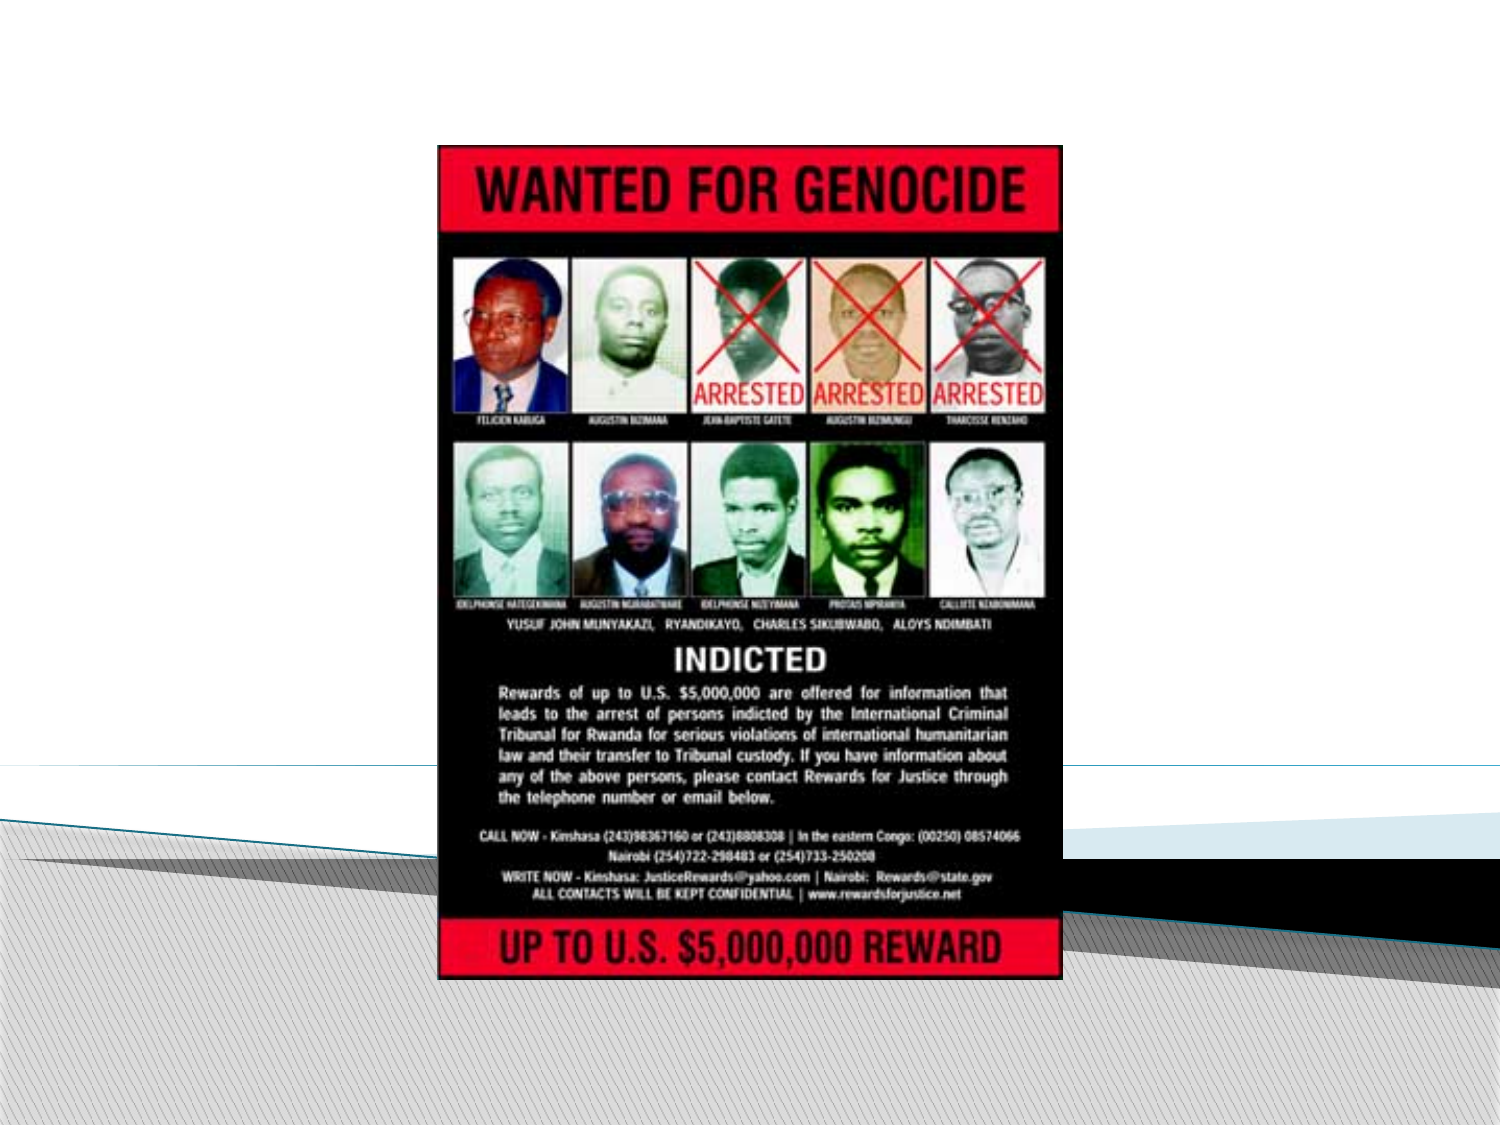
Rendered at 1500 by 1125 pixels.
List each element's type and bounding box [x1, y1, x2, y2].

picture [5, 145, 1500, 989]
